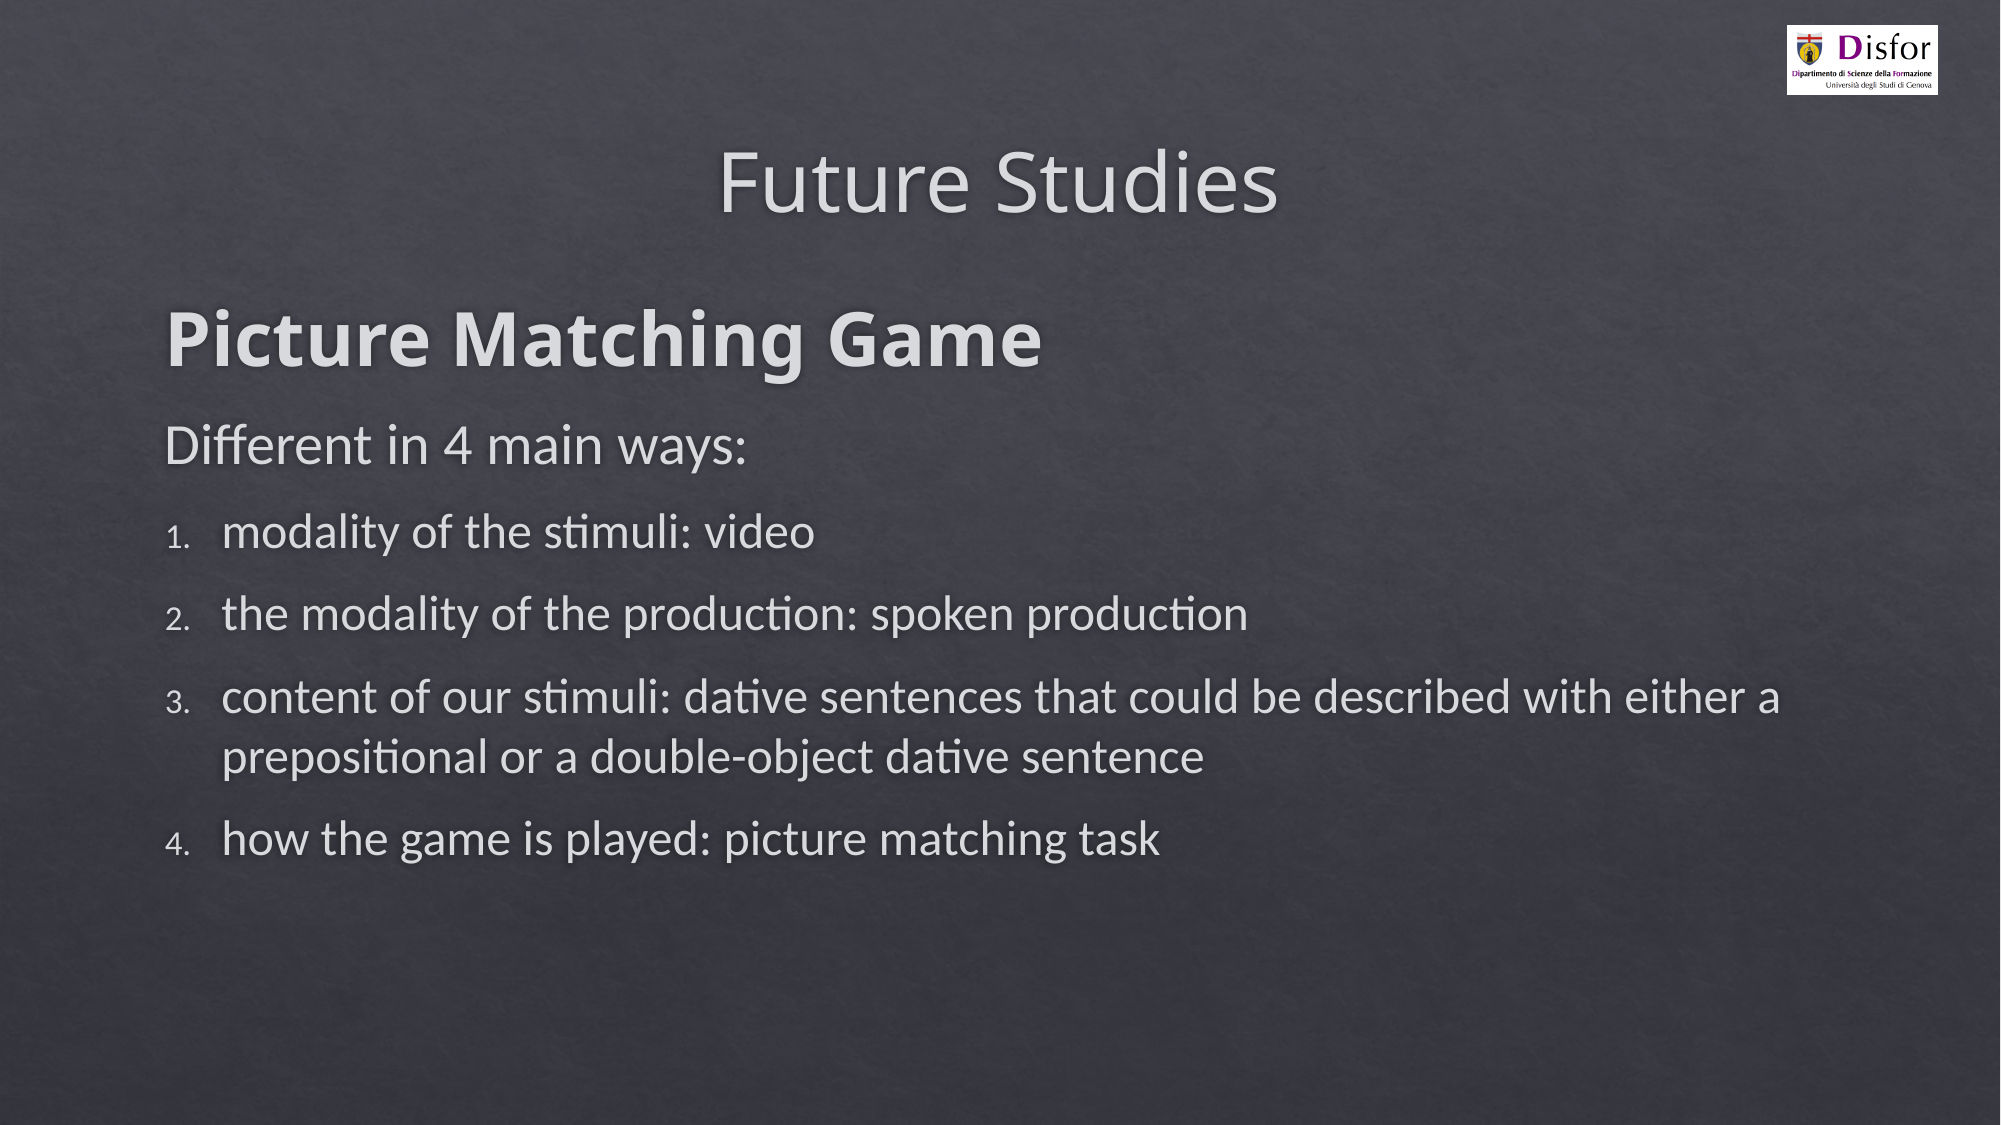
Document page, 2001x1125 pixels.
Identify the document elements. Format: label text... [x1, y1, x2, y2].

picture [1787, 25, 1938, 95]
title Future Studies [149, 99, 1849, 260]
list Picture Matching Game Different in 4 main ways: modality of the stimuli: video the modality of the production: spoken production content of our stimuli: dative sentences that could be described with either a prepositional or a double-object dative sentence how the game is played: picture matching task [149, 284, 1849, 950]
